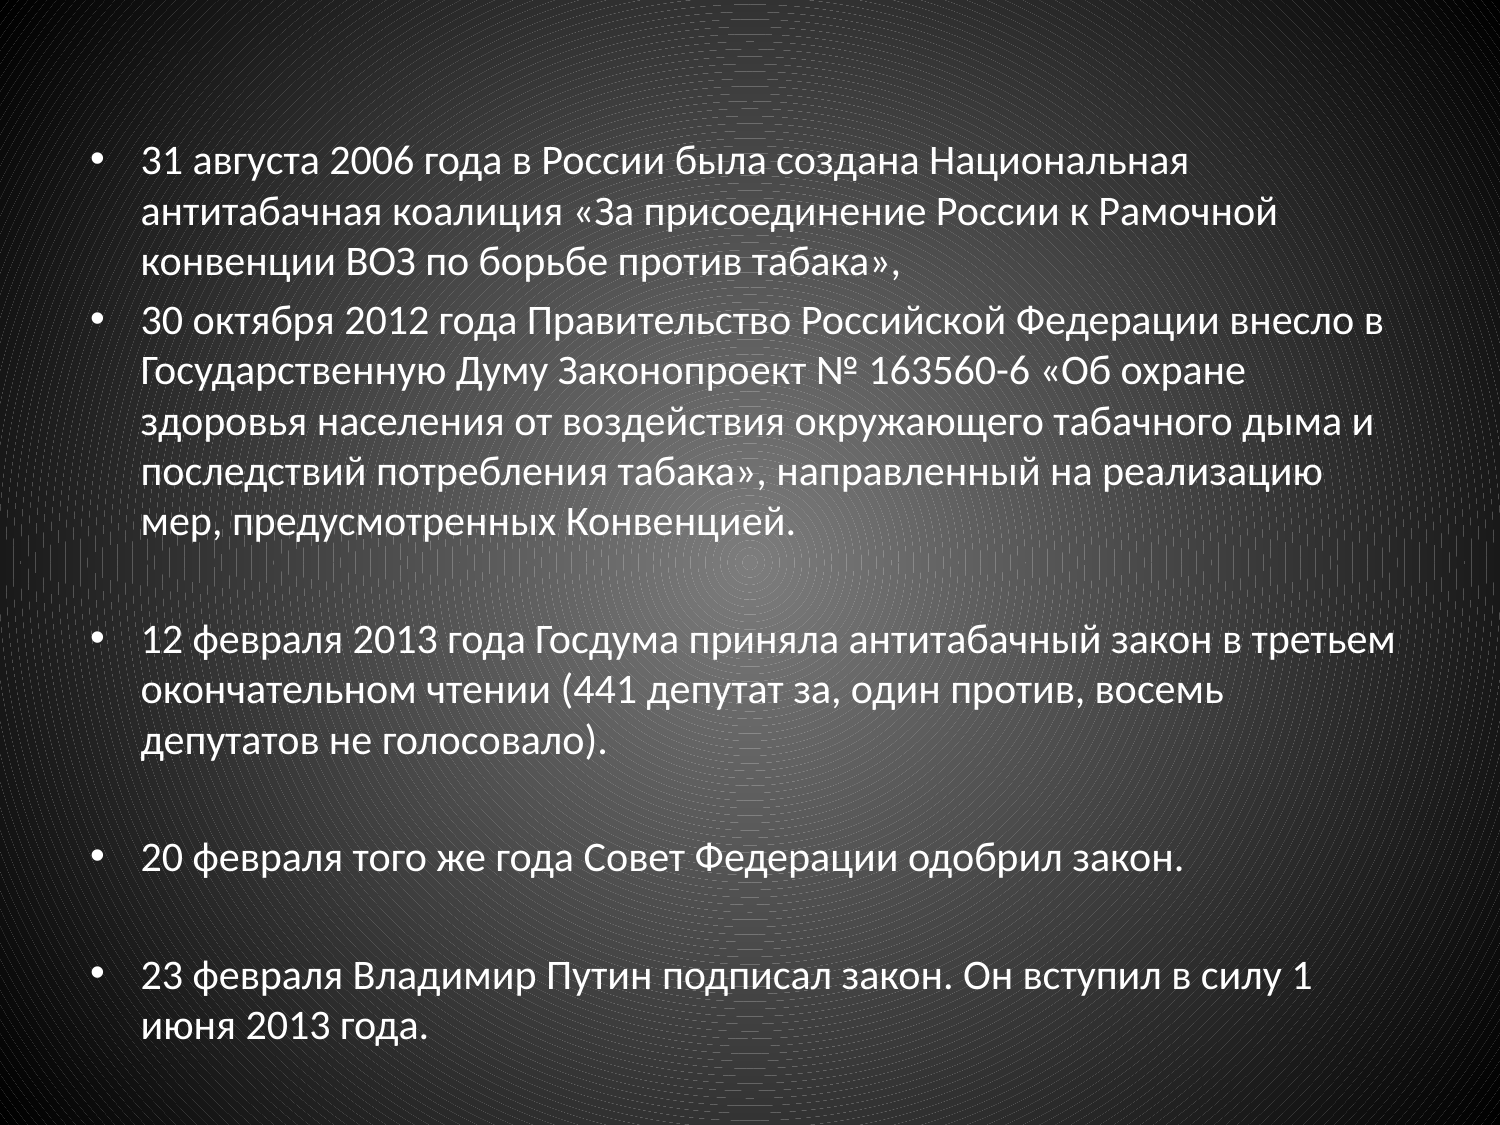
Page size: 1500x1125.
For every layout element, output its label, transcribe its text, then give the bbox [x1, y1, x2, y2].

list 31 августа 2006 года в России была создана Национальная антитабачная коалиция «За присоединение России к Рамочной конвенции ВОЗ по борьбе против табака», 30 октября 2012 года Правительство Российской Федерации внесло в Государственную Думу Законопроект № 163560-6 «Об охране здоровья населения от воздействия окружающего табачного дыма и последствий потребления табака», направленный на реализацию мер, предусмотренных Конвенцией. 12 февраля 2013 года Госдума приняла антитабачный закон в третьем окончательном чтении (441 депутат за, один против, восемь депутатов не голосовало). 20 февраля того же года Совет Федерации одобрил закон. 23 февраля Владимир Путин подписал закон. Он вступил в силу 1 июня 2013 года. [75, 125, 1425, 1059]
